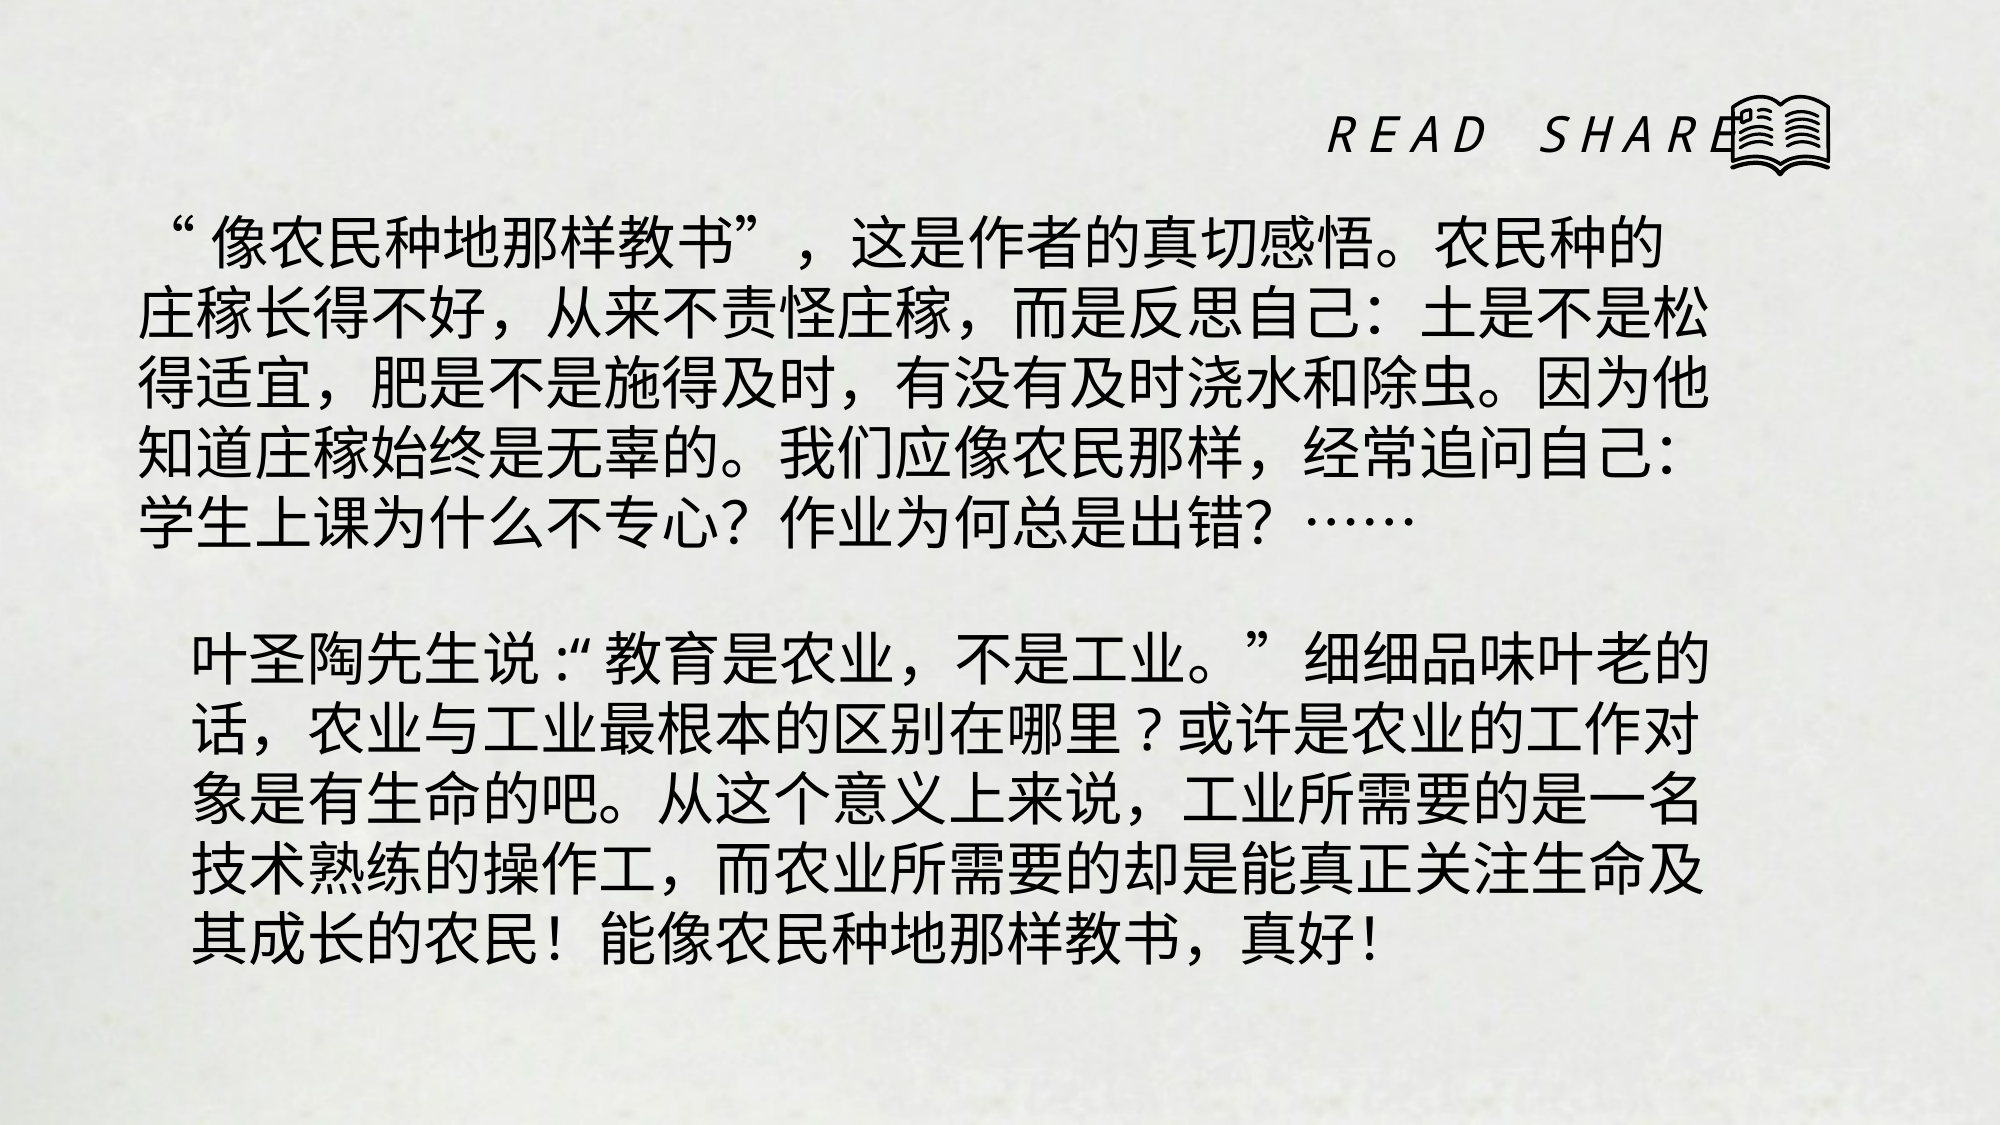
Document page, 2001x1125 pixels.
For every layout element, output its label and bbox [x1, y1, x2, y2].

picture [0, 0, 2000, 1125]
text_box [1308, 94, 1831, 177]
